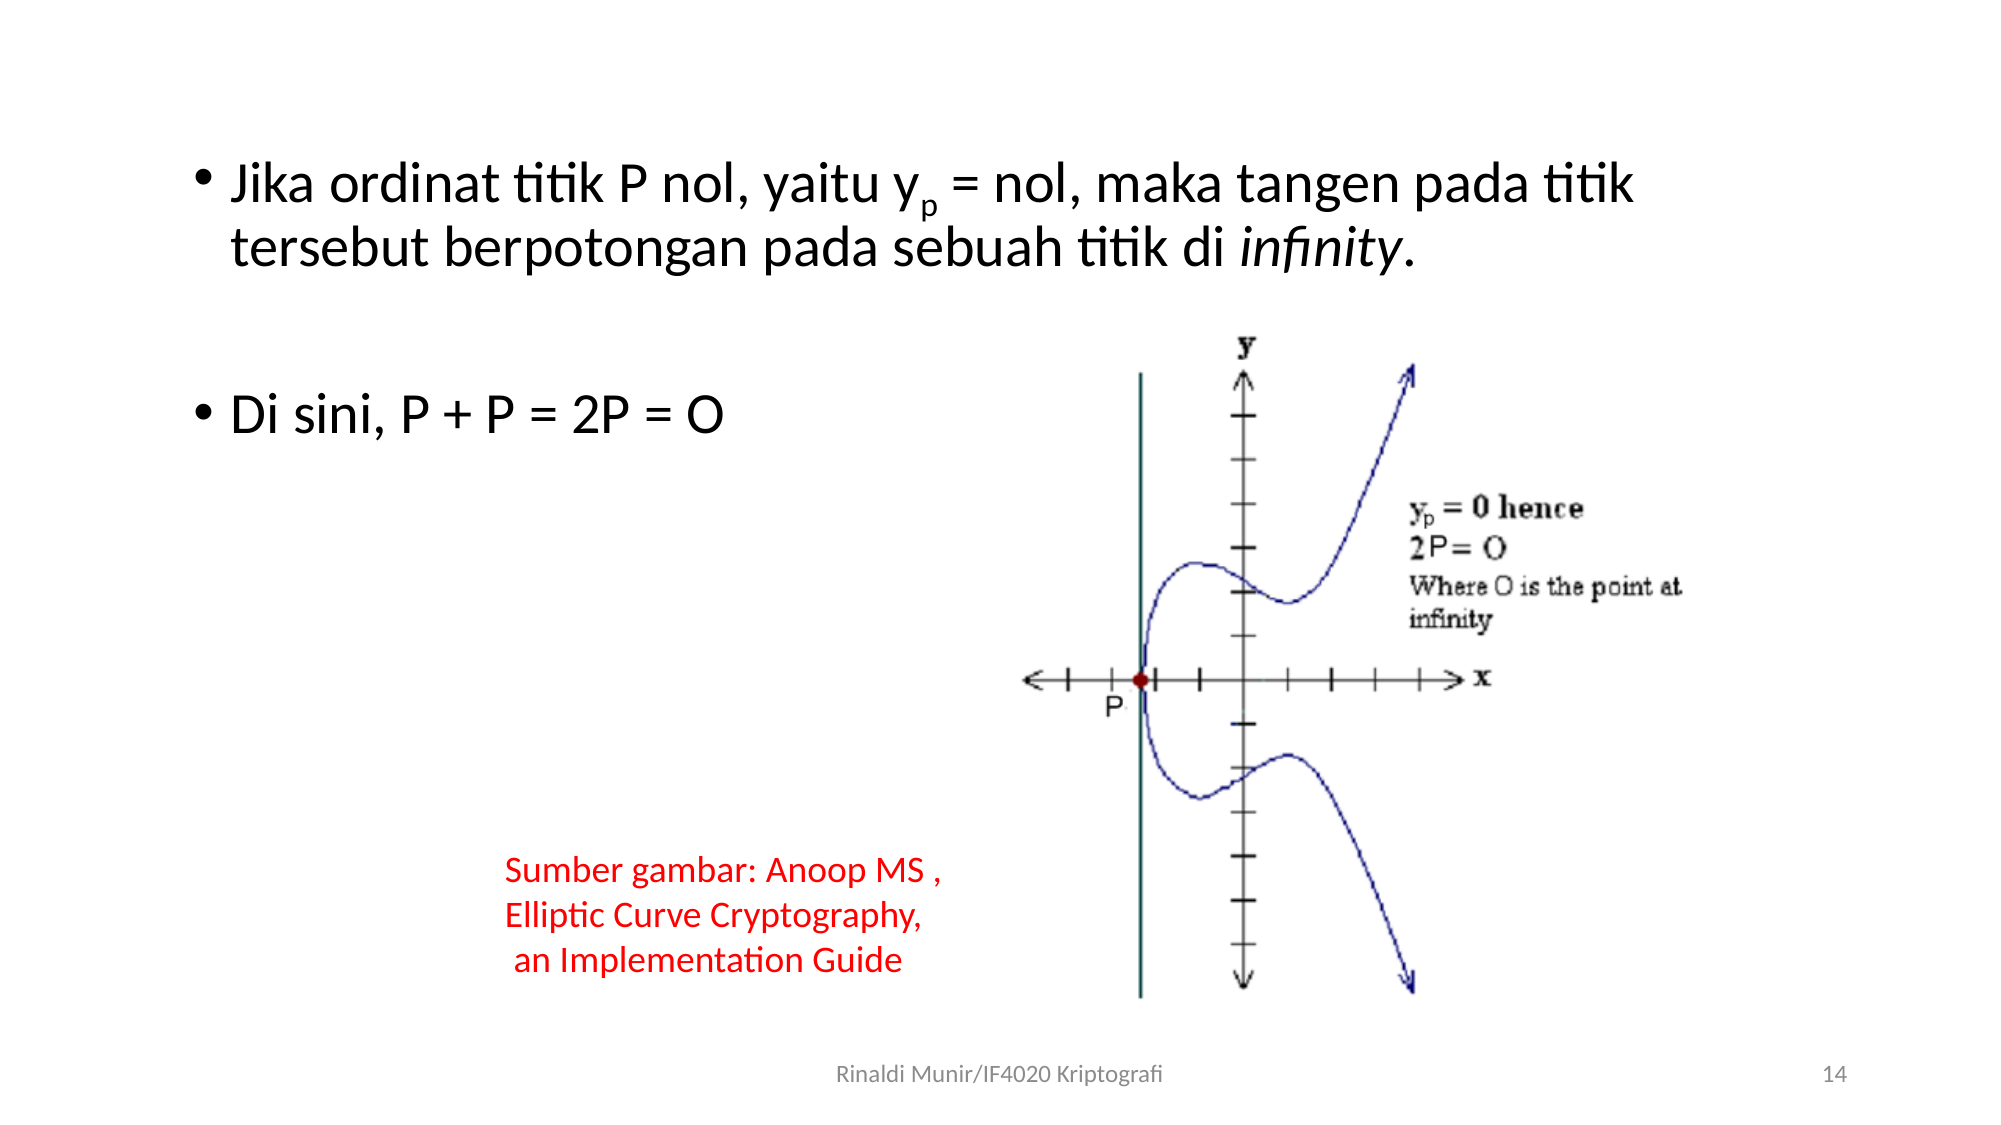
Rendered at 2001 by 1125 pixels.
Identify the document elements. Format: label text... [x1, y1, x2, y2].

picture [987, 324, 1711, 1033]
footer Rinaldi Munir/IF4020 Kriptografi [662, 1042, 1338, 1103]
text_box Sumber gambar: Anoop MS , Elliptic Curve Cryptography, an Implementation Guide [490, 837, 966, 988]
slide_number 14 [1412, 1042, 1863, 1103]
list Jika ordinat titik P nol, yaitu yp = nol, maka tangen pada titik tersebut berpotongan pada sebuah titik di infinity. Di sini, P + P = 2P = O [178, 137, 1863, 1005]
